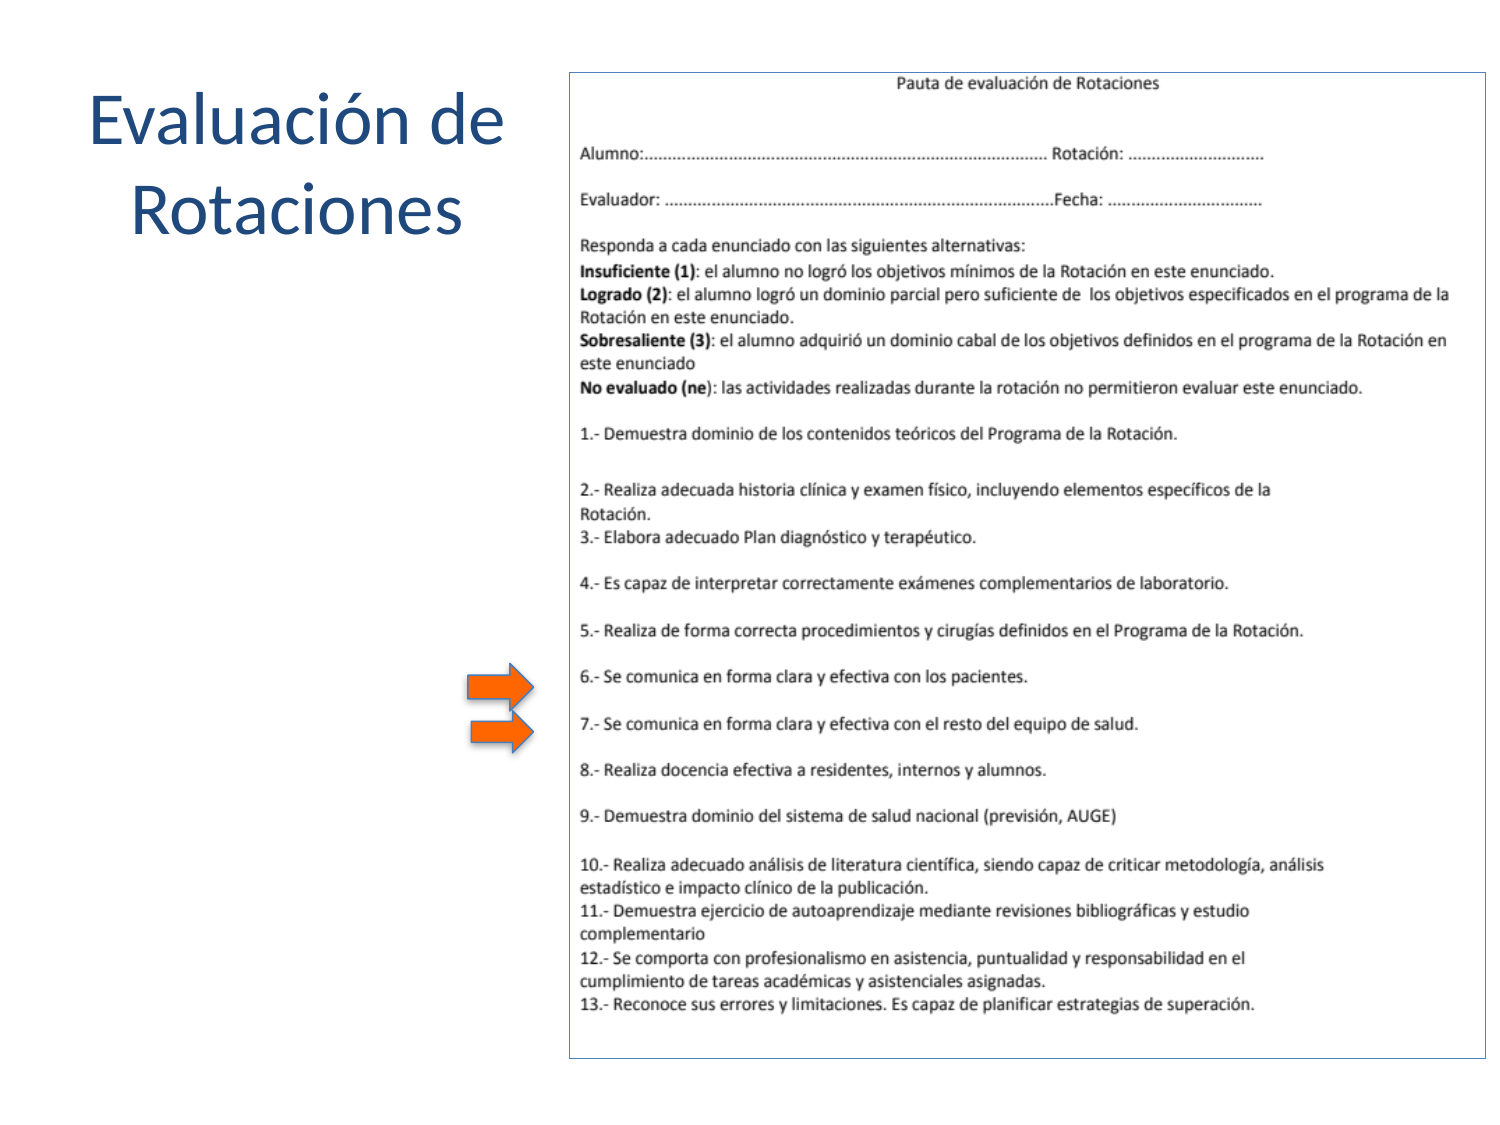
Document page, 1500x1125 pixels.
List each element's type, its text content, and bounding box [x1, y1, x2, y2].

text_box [569, 72, 1486, 1059]
text_box [467, 662, 535, 712]
title Evaluación de Rotaciones [23, 65, 571, 254]
text_box [470, 710, 535, 754]
